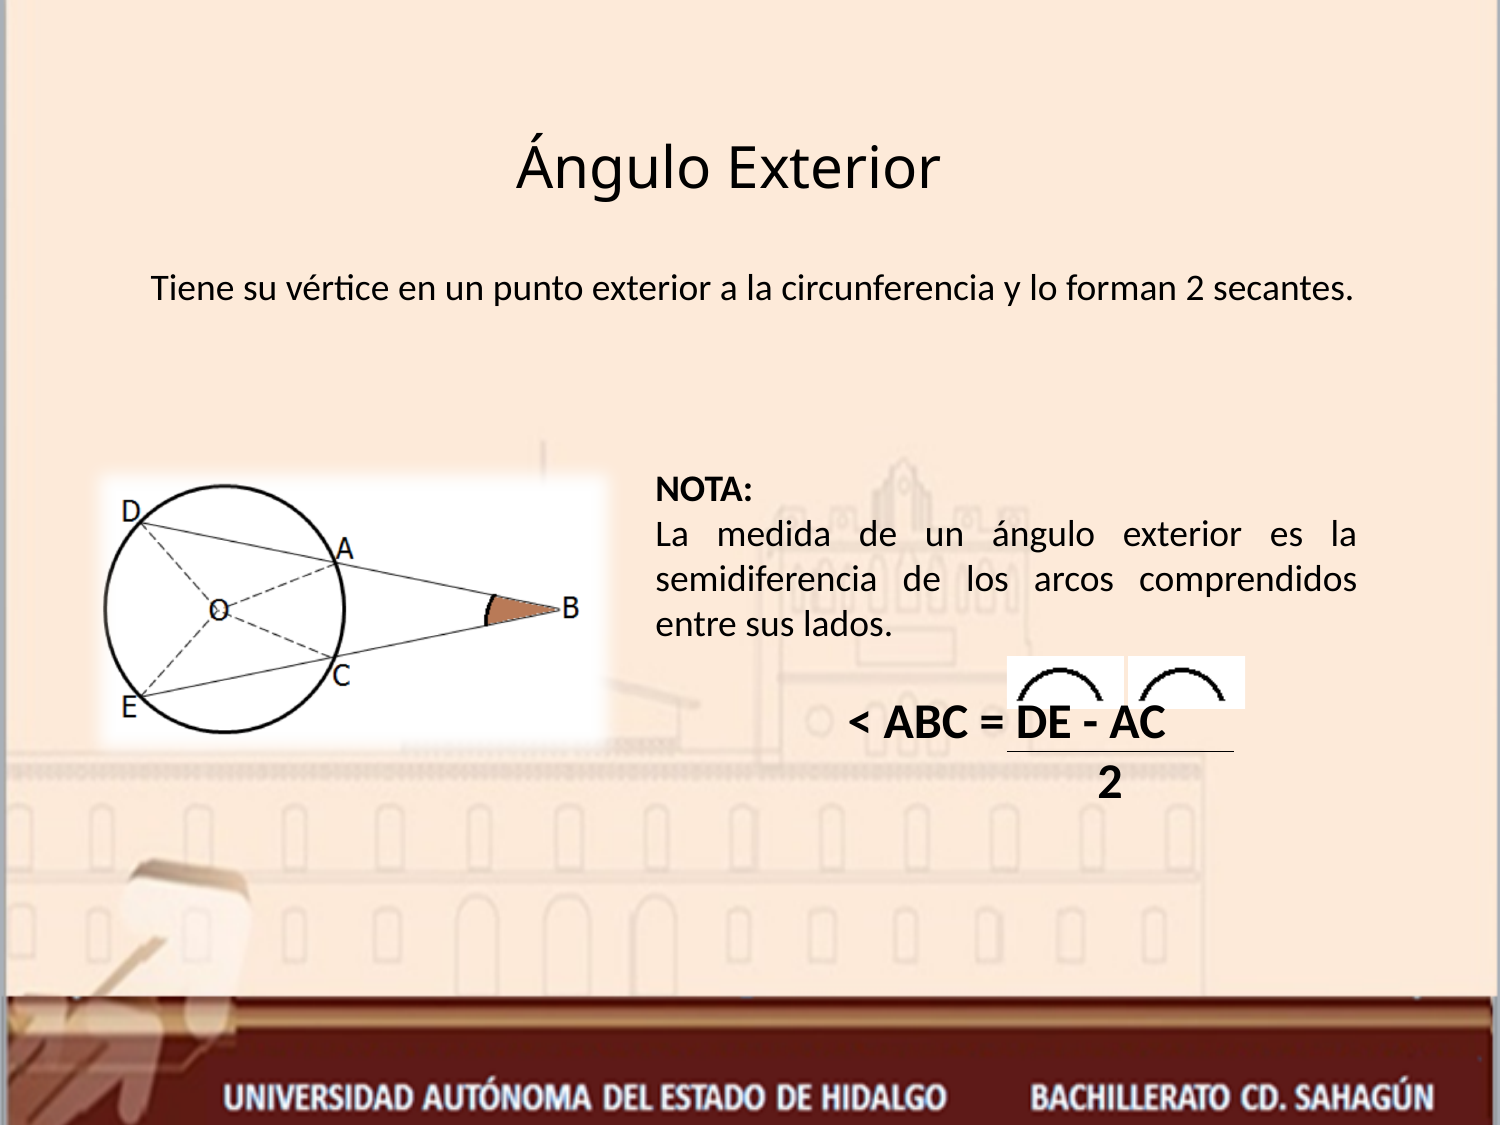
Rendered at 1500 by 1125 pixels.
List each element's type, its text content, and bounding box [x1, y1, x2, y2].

text_box NOTA: La medida de un ángulo exterior es la semidiferencia de los arcos comprendidos entre sus lados. < ABC = DE - AC 2 [640, 456, 1373, 816]
text_box Ángulo Exterior [256, 122, 1202, 207]
text_box Tiene su vértice en un punto exterior a la circunferencia y lo forman 2 secantes. [135, 255, 1406, 316]
picture [0, 0, 1500, 1125]
